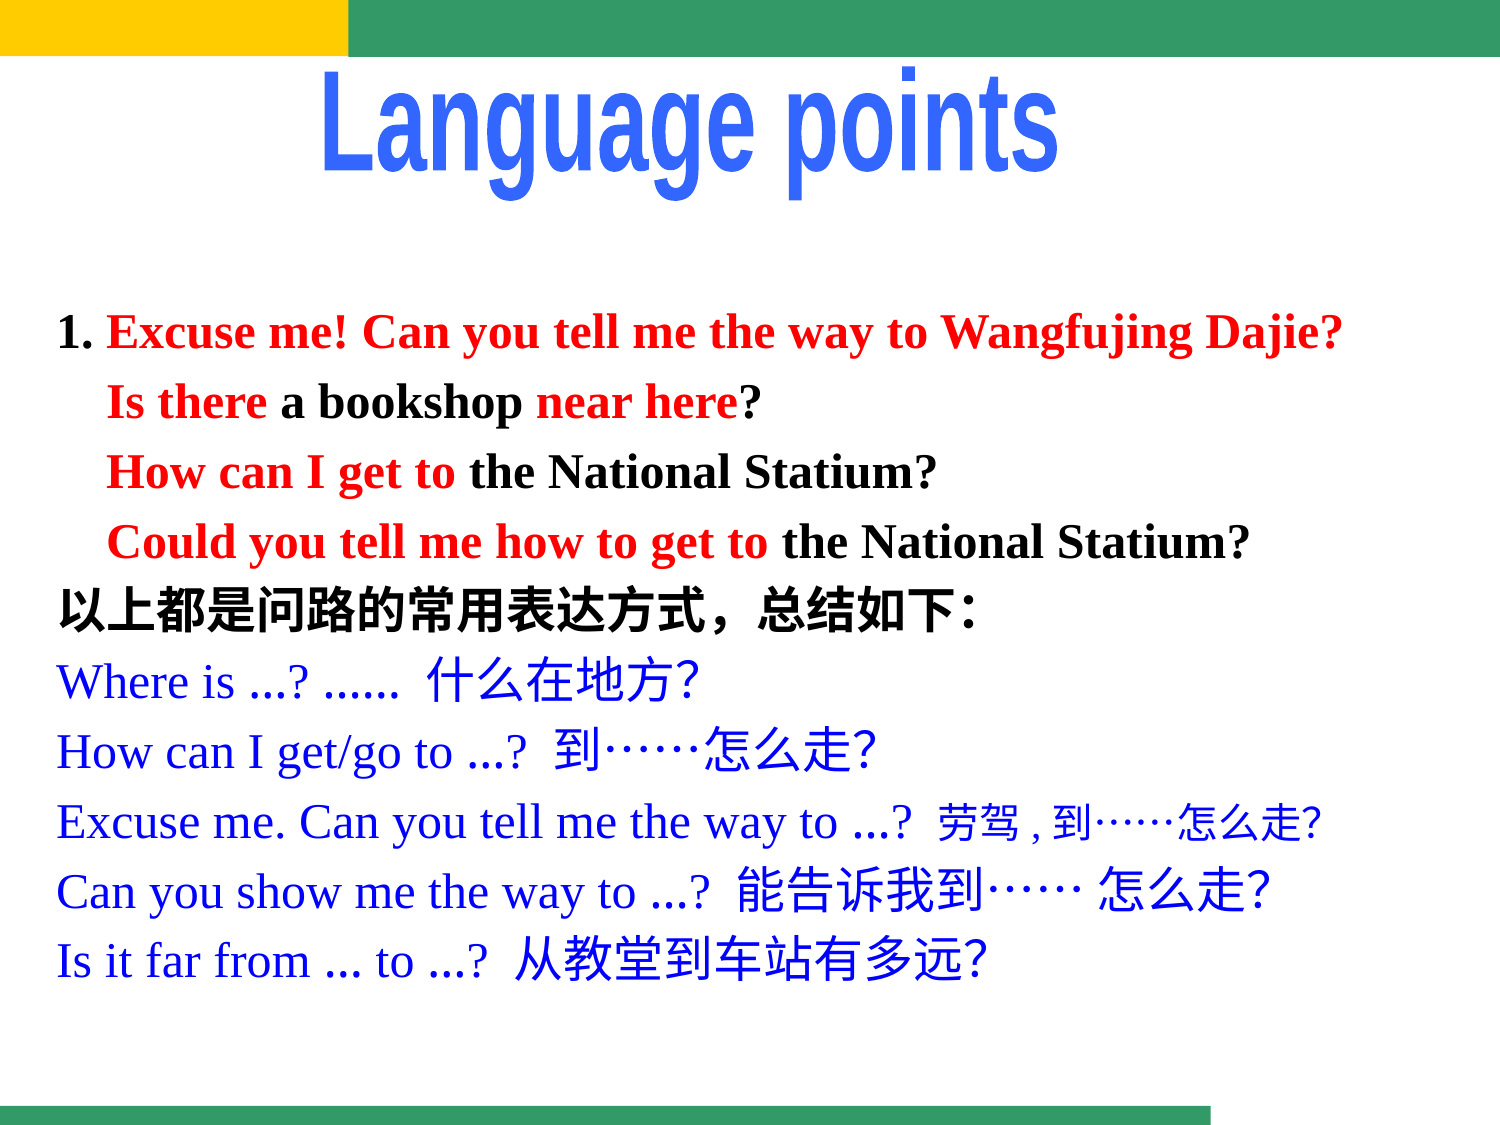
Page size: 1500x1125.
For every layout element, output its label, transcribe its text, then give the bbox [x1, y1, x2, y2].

list 1. Excuse me! Can you tell me the way to Wangfujing Dajie? Is there a bookshop near here? How can I get to the National Statium? Could you tell me how to get to the National Statium? 以上都是问路的常用表达方式，总结如下： Where is …? …… 什么在地方？ How can I get/go to …? 到……怎么走？ Excuse me. Can you tell me the way to …? 劳驾,到……怎么走？ Can you show me the way to …? 能告诉我到…… 怎么走？ Is it far from … to …? 从教堂到车站有多远？ [41, 290, 1486, 1035]
